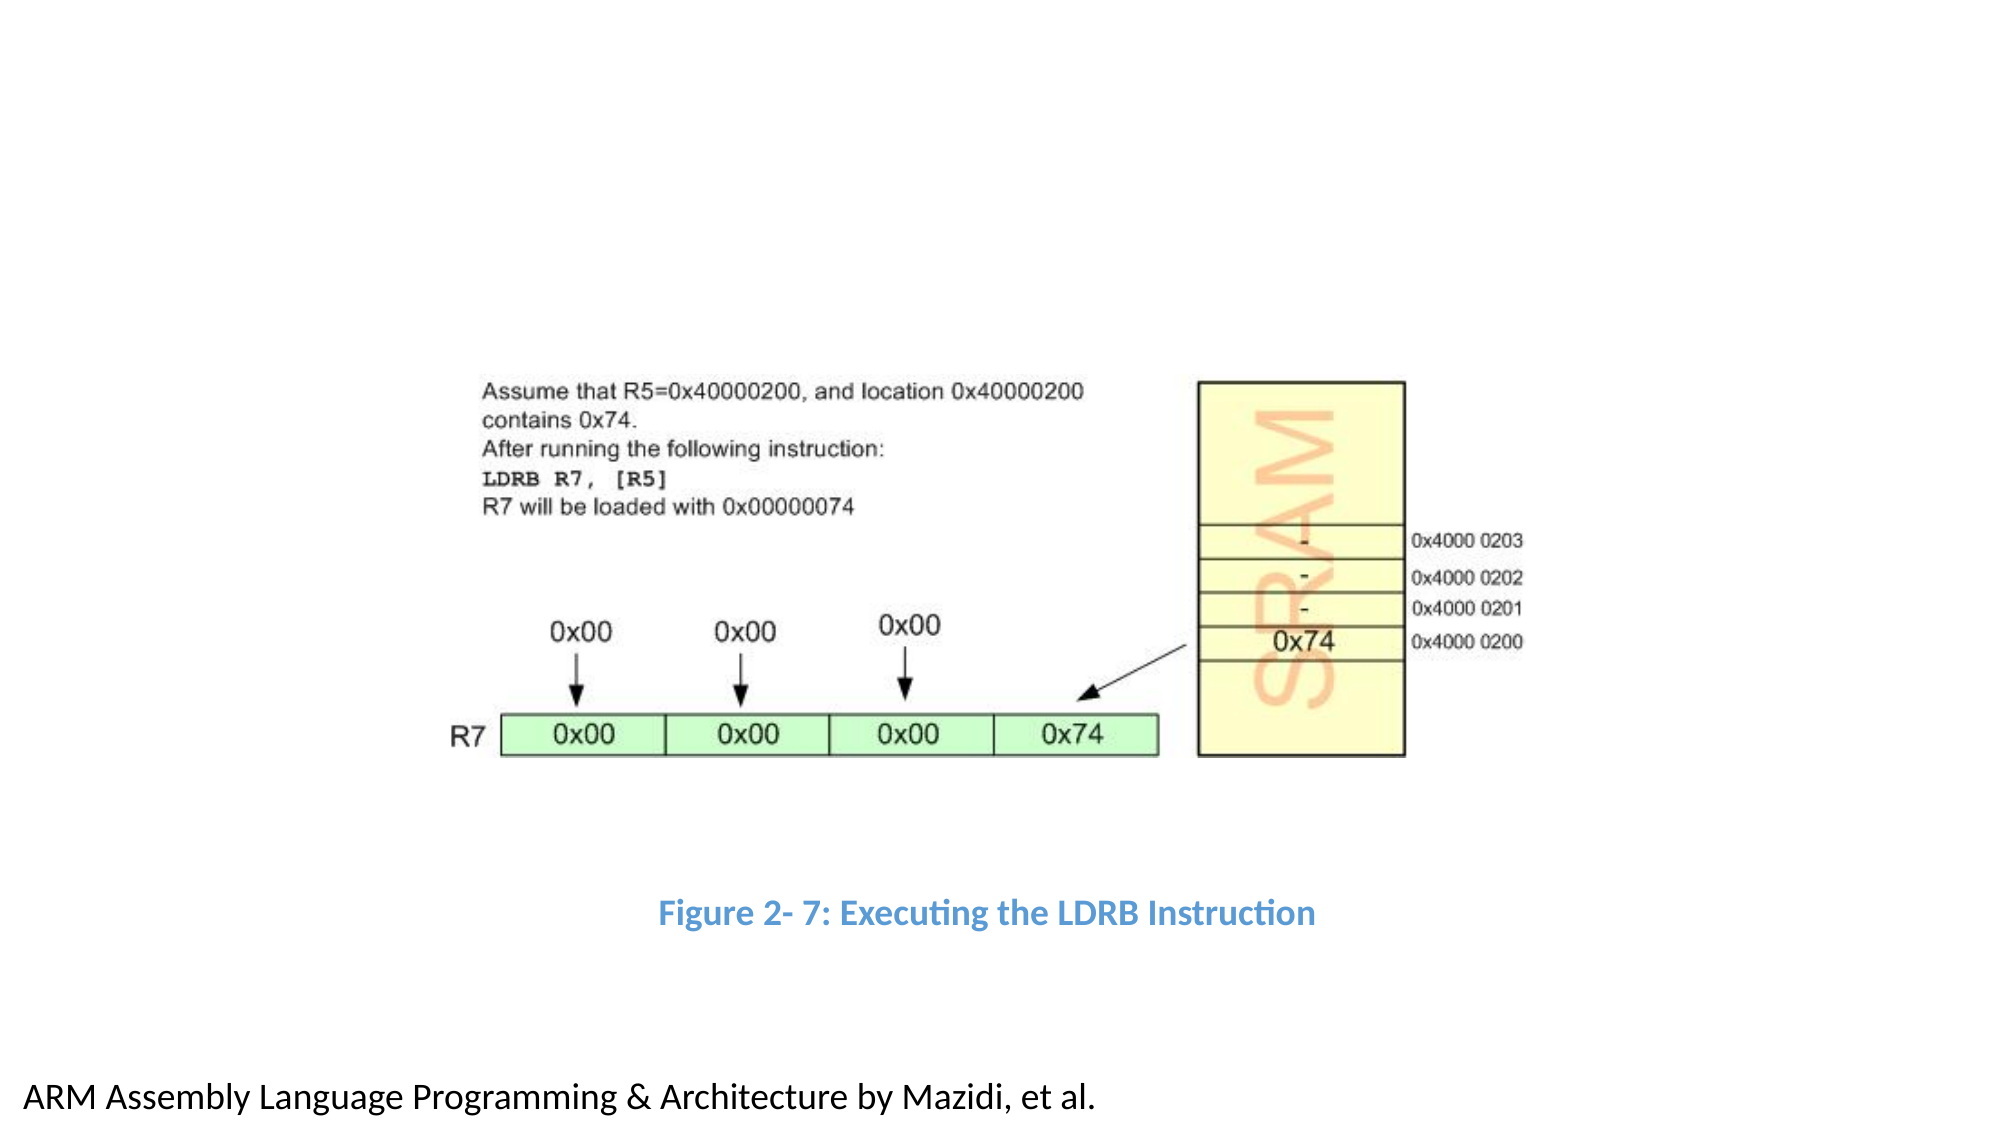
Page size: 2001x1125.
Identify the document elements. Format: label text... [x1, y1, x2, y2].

text_box Figure 2- 7: Executing the LDRB Instruction [643, 880, 1332, 941]
picture [449, 374, 1526, 758]
text_box ARM Assembly Language Programming & Architecture by Mazidi, et al. [0, 1064, 1300, 1125]
